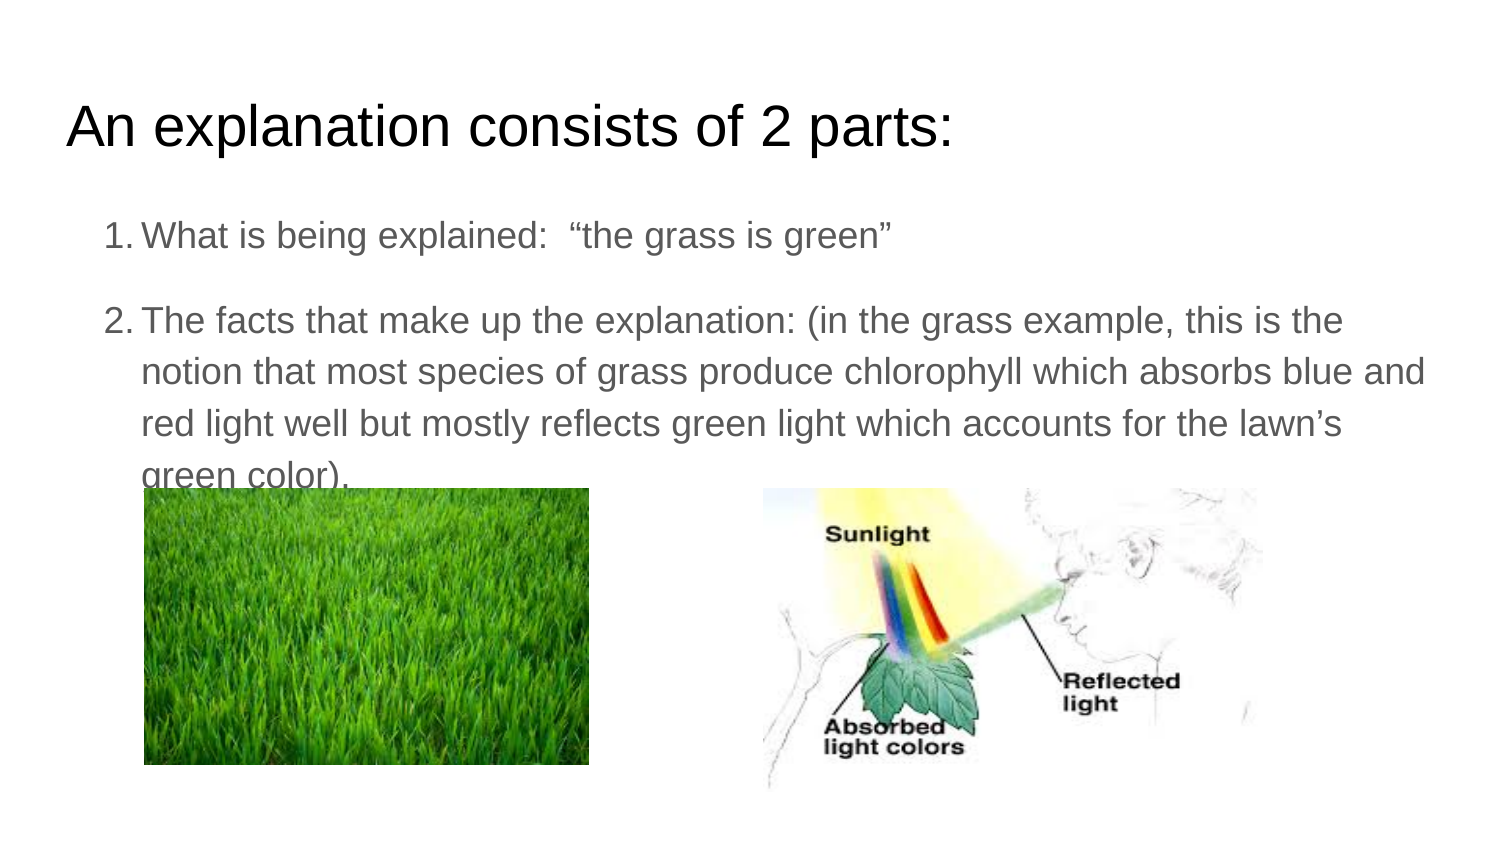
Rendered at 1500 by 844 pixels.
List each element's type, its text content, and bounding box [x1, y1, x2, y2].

list What is being explained: “the grass is green” The facts that make up the explanation: (in the grass example, this is the notion that most species of grass produce chlorophyll which absorbs blue and red light well but mostly reflects green light which accounts for the lawn’s green color). [51, 189, 1449, 750]
title An explanation consists of 2 parts: [51, 72, 1449, 167]
picture [763, 487, 1263, 792]
picture [144, 487, 589, 765]
